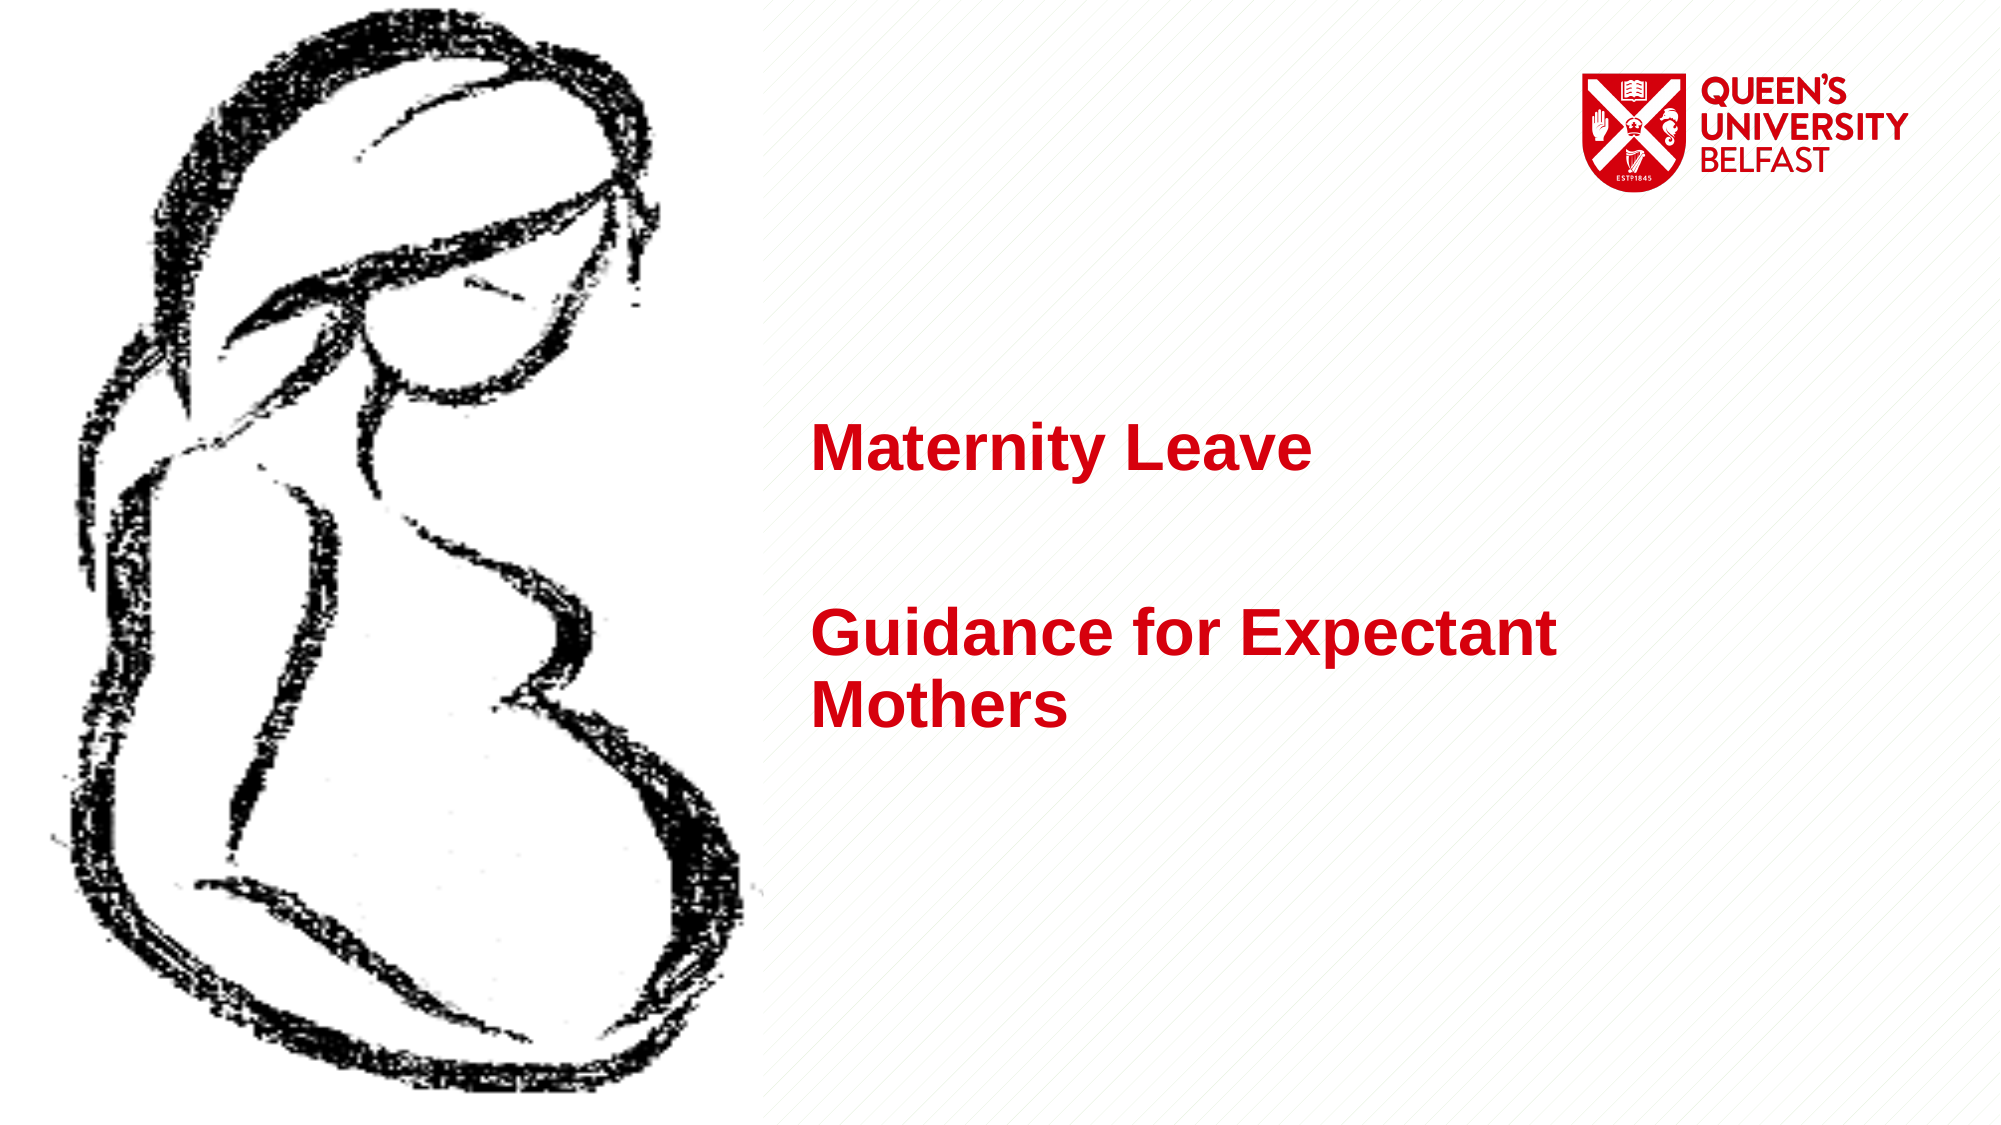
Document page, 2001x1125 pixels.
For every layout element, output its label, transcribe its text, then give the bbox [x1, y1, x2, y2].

list Maternity Leave Guidance for Expectant Mothers [764, 371, 1634, 846]
picture [0, 0, 764, 1125]
picture [1581, 69, 1910, 197]
